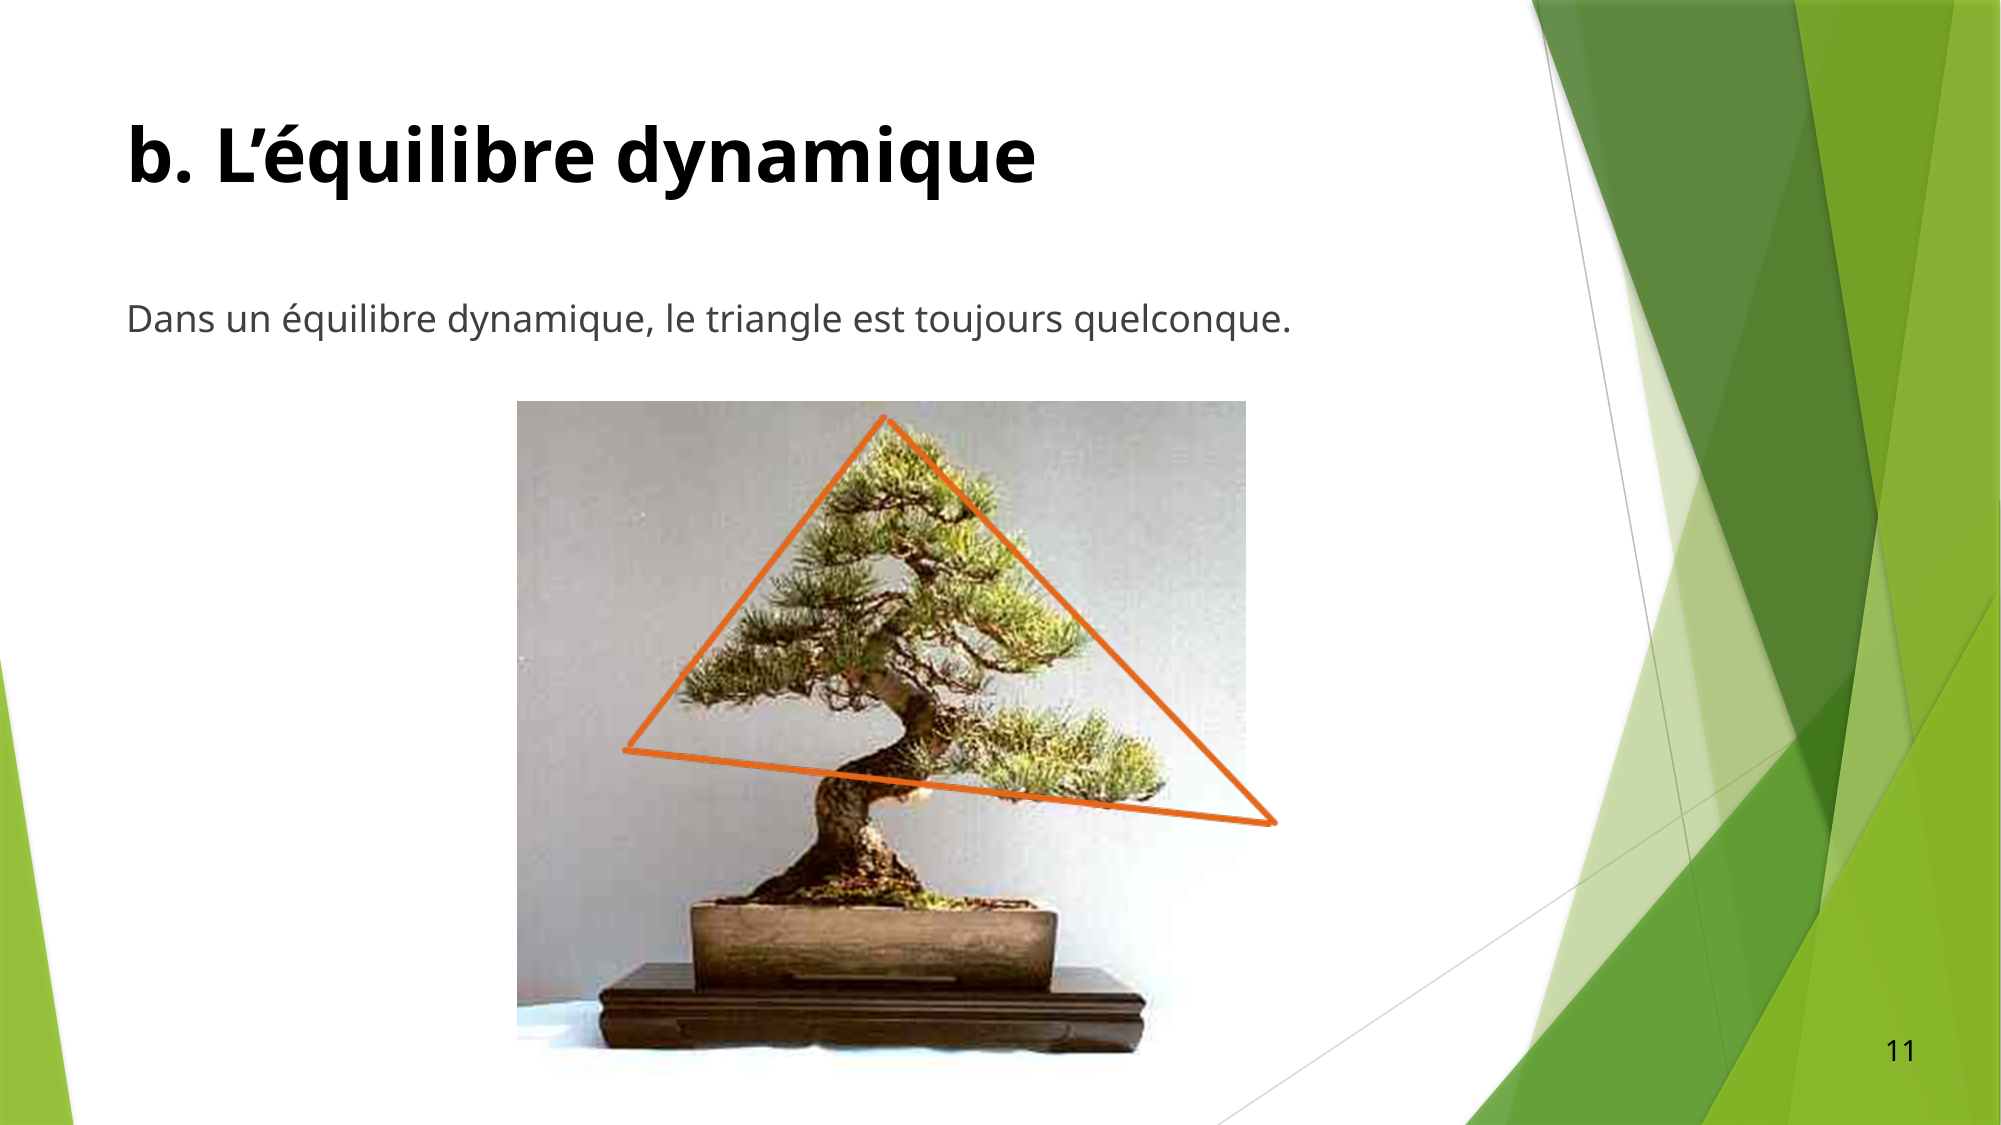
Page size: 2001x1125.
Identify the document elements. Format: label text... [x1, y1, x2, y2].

picture [517, 401, 1280, 1083]
list Dans un équilibre dynamique, le triangle est toujours quelconque. [111, 287, 1522, 991]
title b. L’équilibre dynamique [111, 99, 1101, 215]
slide_number 11 [1821, 1022, 1934, 1083]
